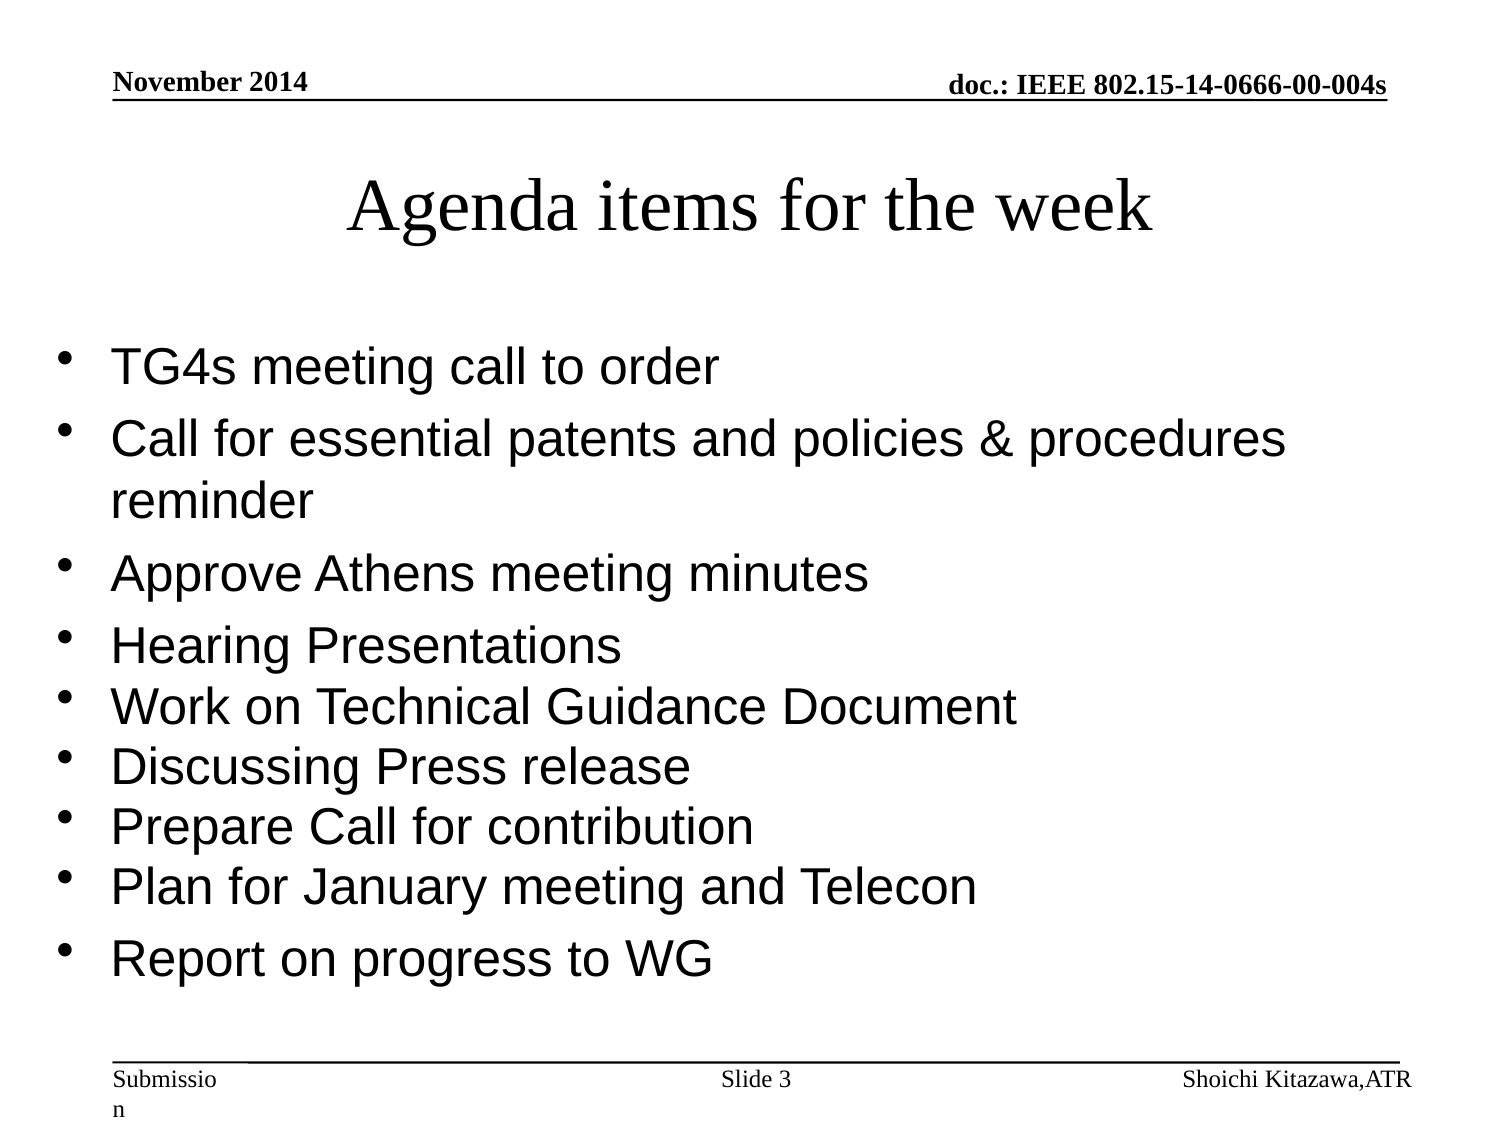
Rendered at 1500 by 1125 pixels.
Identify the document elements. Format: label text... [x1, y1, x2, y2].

title Agenda items for the week [112, 112, 1388, 288]
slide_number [112, 62, 375, 98]
footer Shoichi Kitazawa,ATR [900, 1062, 1413, 1093]
slide_number Slide 3 [712, 1062, 800, 1093]
list TG4s meeting call to order Call for essential patents and policies & procedures reminder Approve Athens meeting minutes Hearing Presentations Work on Technical Guidance Document Discussing Press release Prepare Call for contribution Plan for January meeting and Telecon Report on progress to WG [41, 324, 1459, 1001]
